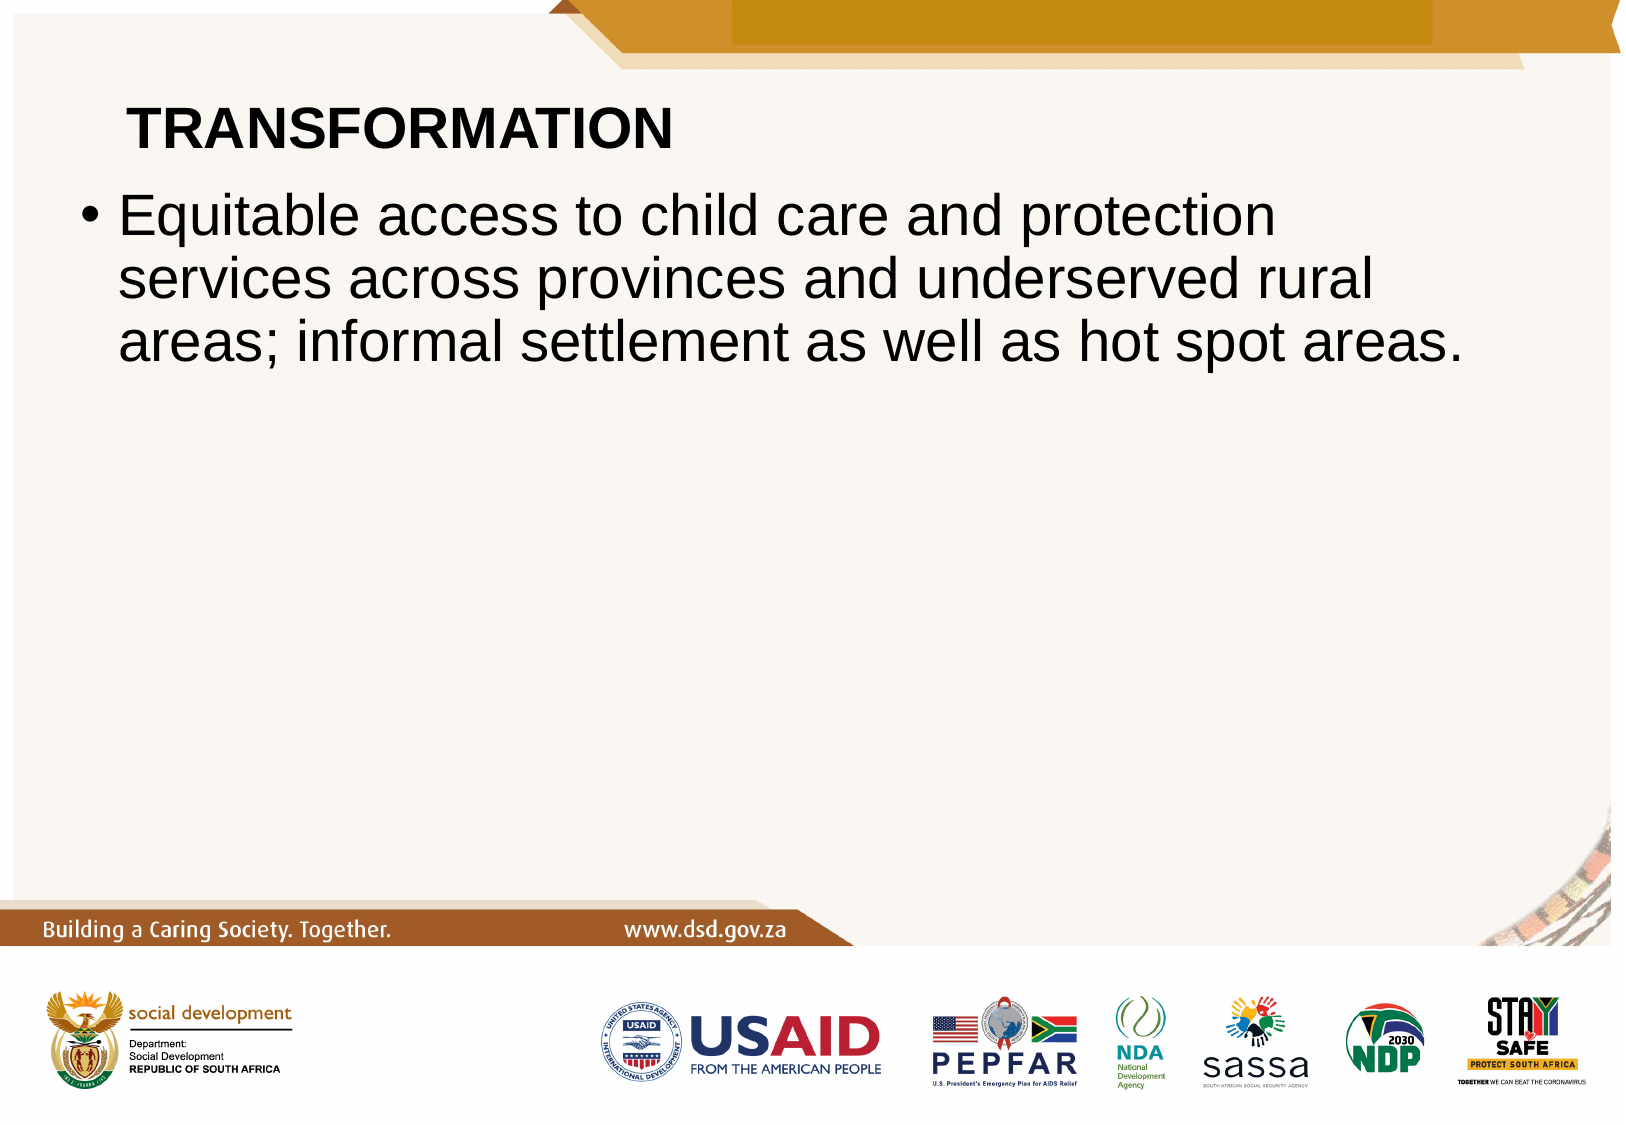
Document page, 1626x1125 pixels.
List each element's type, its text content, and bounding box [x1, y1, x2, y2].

title TRANSFORMATION [111, 59, 1514, 178]
list Equitable access to child care and protection services across provinces and underserved rural areas; informal settlement as well as hot spot areas. [65, 178, 1514, 1014]
picture [0, 0, 1626, 1125]
